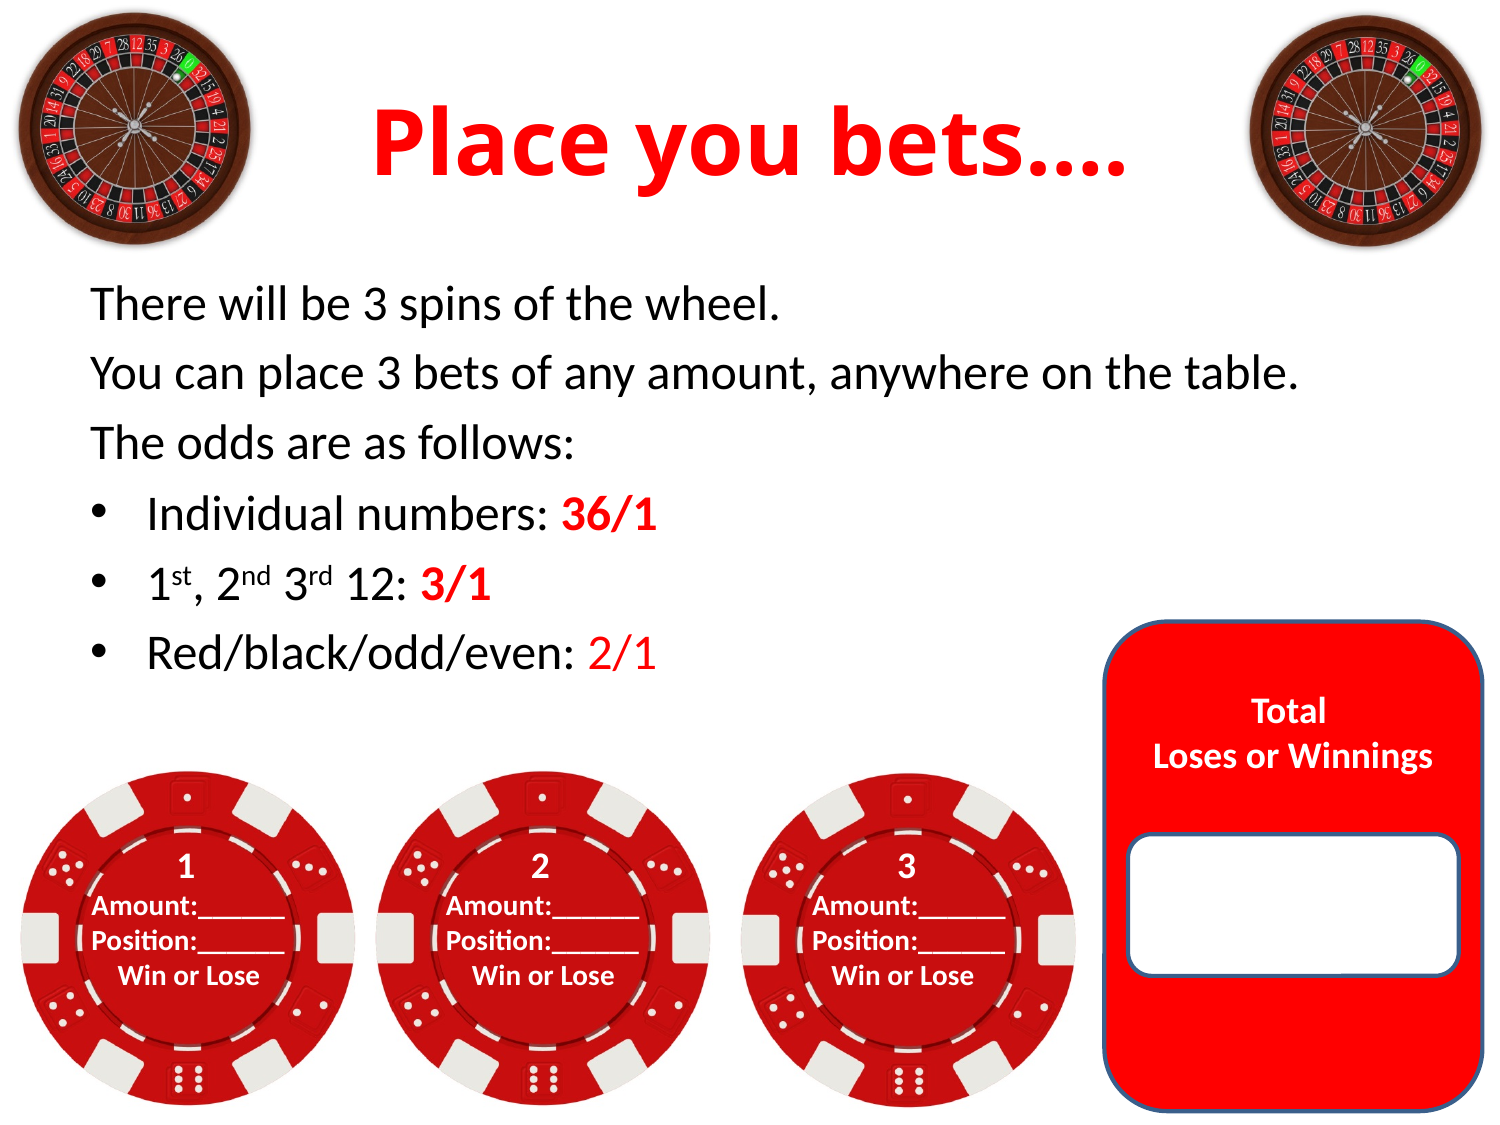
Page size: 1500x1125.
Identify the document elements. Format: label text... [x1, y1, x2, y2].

list There will be 3 spins of the wheel. You can place 3 bets of any amount, anywhere on the table. The odds are as follows: Individual numbers: 36/1 1st, 2nd 3rd 12: 3/1 Red/black/odd/even: 2/1 [75, 262, 1425, 1005]
picture [1232, 1, 1500, 257]
title Place you bets…. [273, 45, 1227, 233]
picture [1, 0, 269, 255]
picture [372, 767, 716, 1112]
text_box [1125, 832, 1461, 978]
text_box Total Loses or Winnings [1102, 619, 1485, 1114]
picture [737, 769, 1081, 1114]
picture [17, 767, 361, 1112]
